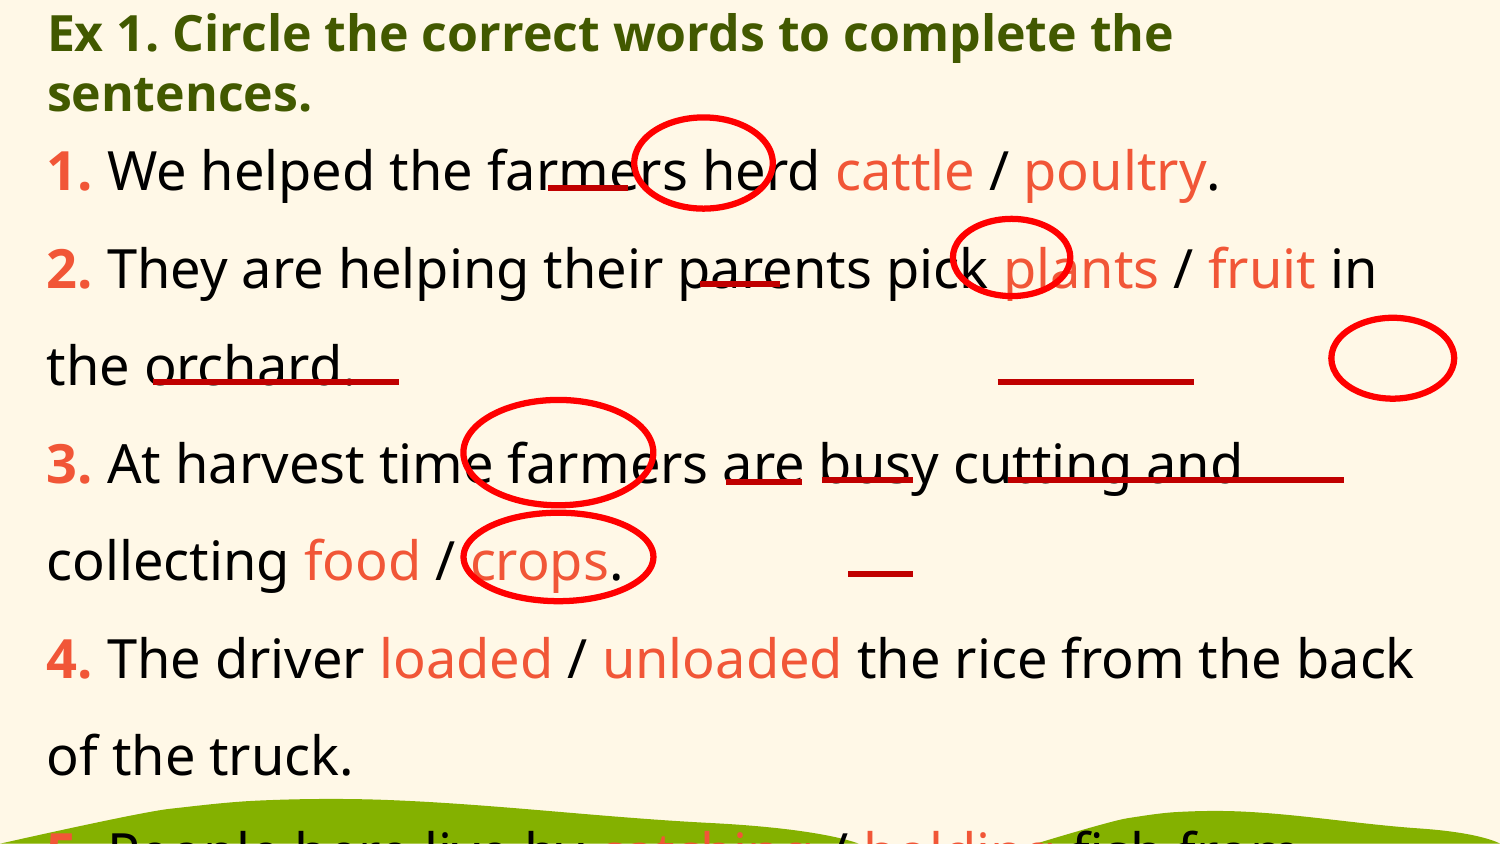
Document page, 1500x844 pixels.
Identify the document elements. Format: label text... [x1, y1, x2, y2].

text_box [0, 836, 31, 844]
text_box [632, 115, 775, 211]
text_box [1484, 837, 1500, 844]
text_box [461, 397, 656, 508]
text_box 1. We helped the farmers herd cattle / poultry. 2. They are helping their parents pick plants / fruit in the orchard. 3. At harvest time farmers are busy cutting and collecting food / crops. 4. The driver loaded / unloaded the rice from the back of the truck. 5. People here live by catching / holding fish from nearby lakes and ponds. [31, 96, 1484, 844]
text_box [1329, 315, 1457, 401]
text_box [950, 216, 1073, 299]
title Ex 1. Circle the correct words to complete the sentences. [32, 26, 1286, 96]
text_box [461, 510, 656, 604]
